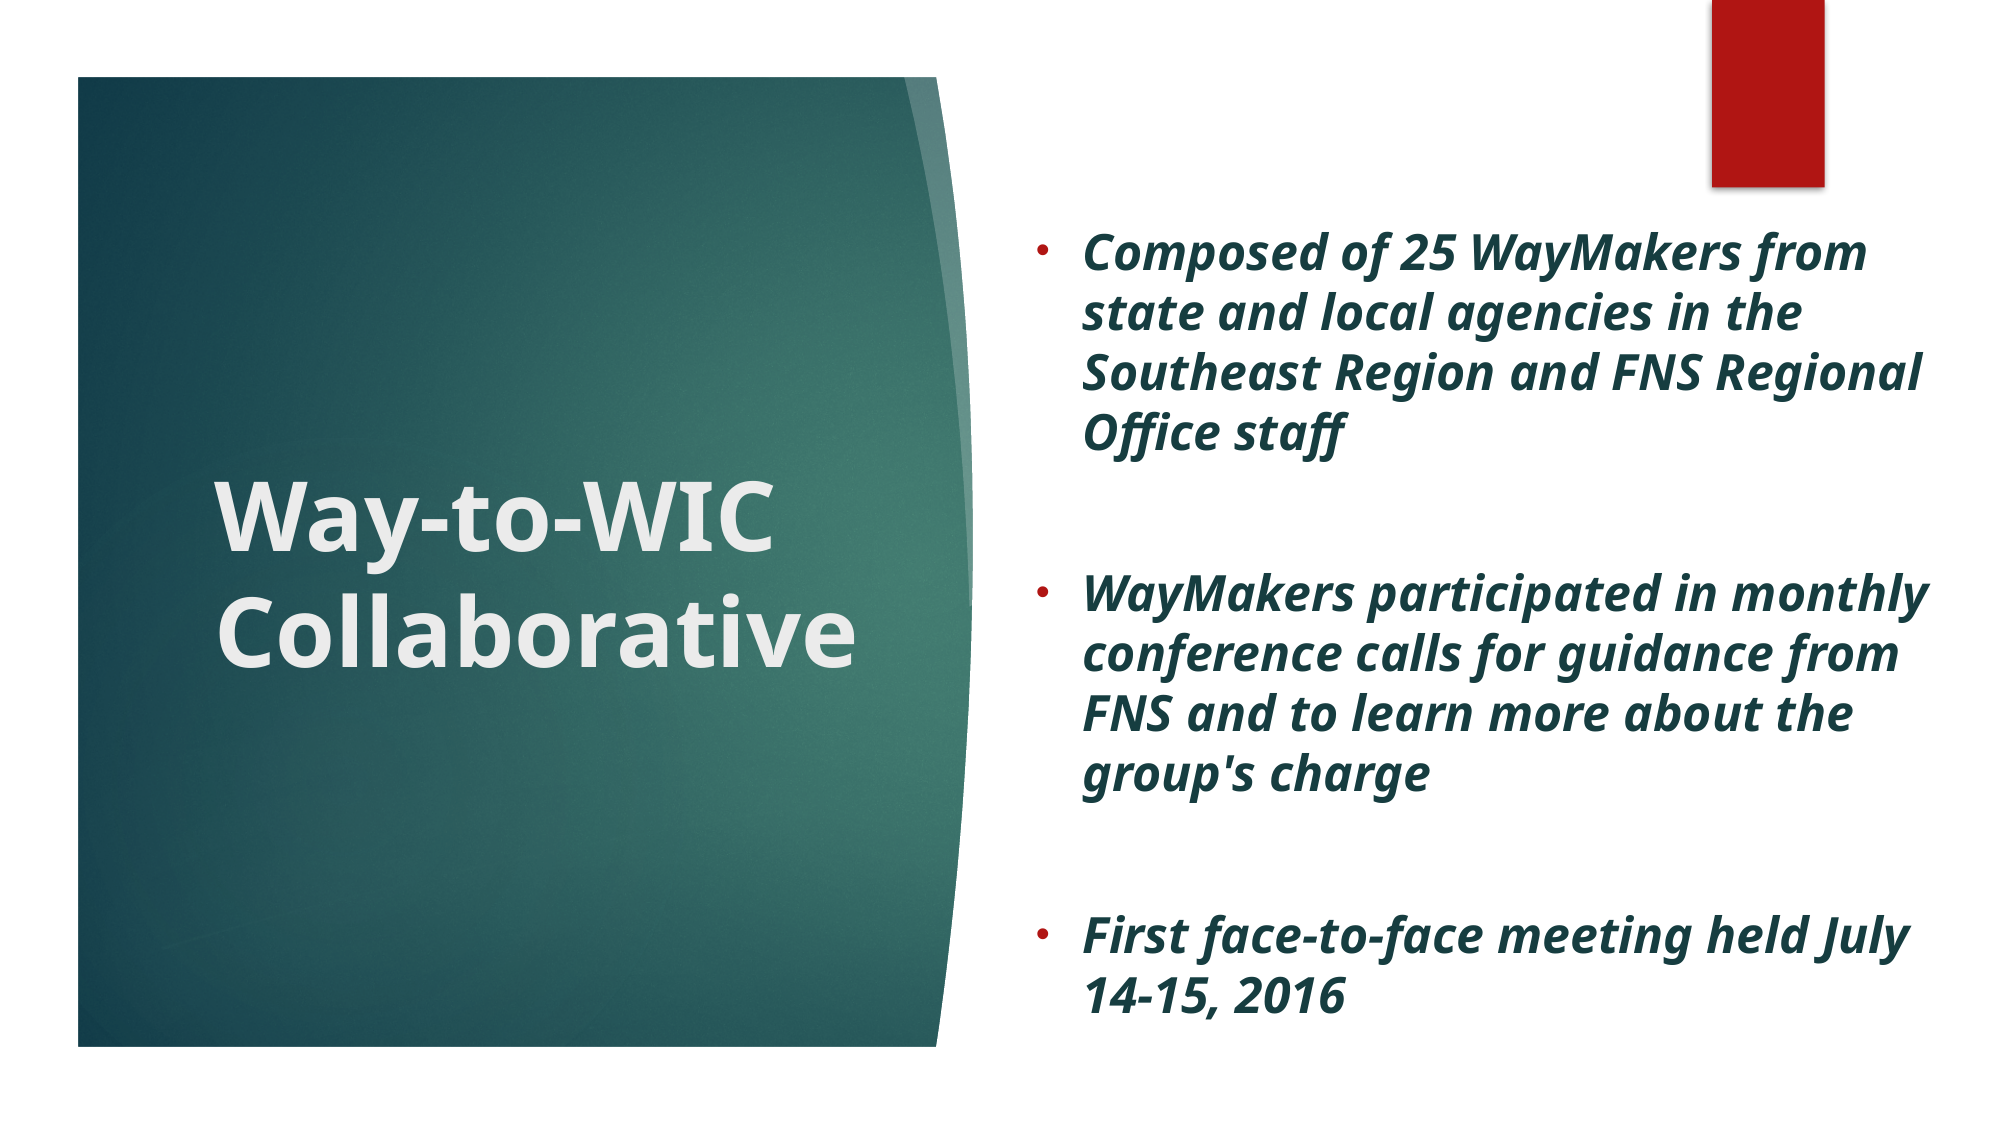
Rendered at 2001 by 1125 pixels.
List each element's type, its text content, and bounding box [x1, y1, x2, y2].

list Composed of 25 WayMakers from state and local agencies in the Southeast Region and FNS Regional Office staff WayMakers participated in monthly conference calls for guidance from FNS and to learn more about the group's charge First face-to-face meeting held July 14-15, 2016 [1020, 212, 1946, 1043]
title Way-to-WIC Collaborative [199, 430, 894, 695]
